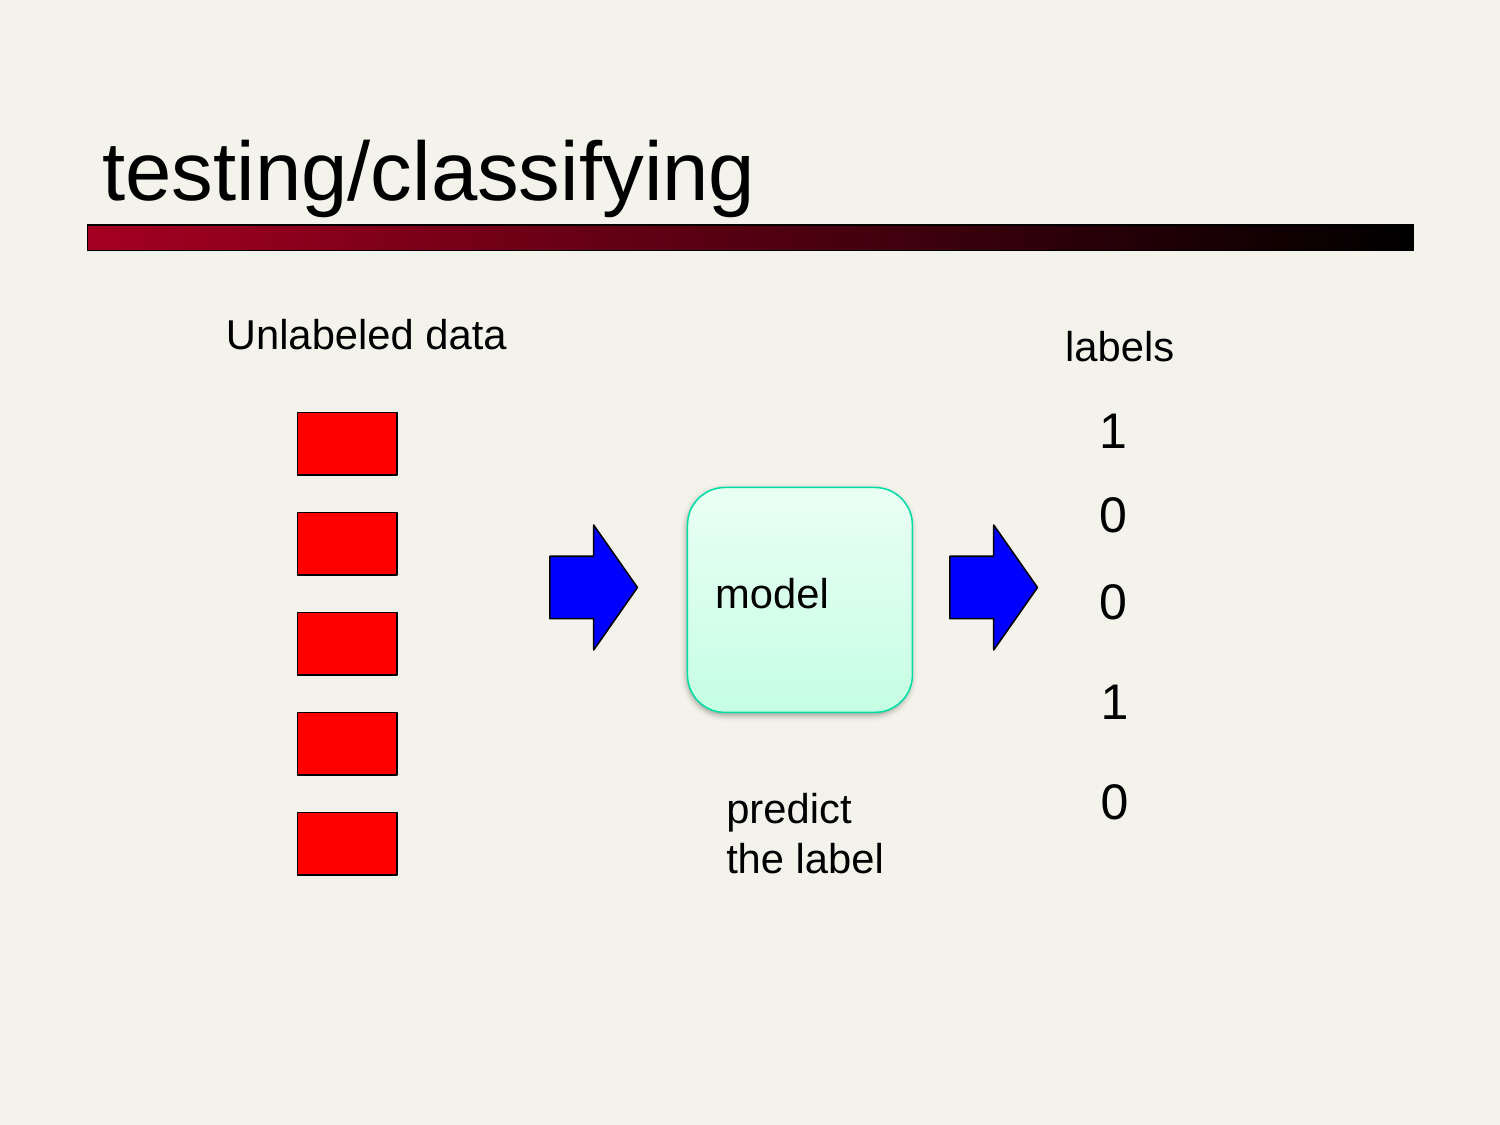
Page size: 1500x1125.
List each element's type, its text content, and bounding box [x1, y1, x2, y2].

text_box Unlabeled data [211, 299, 522, 365]
text_box [297, 412, 398, 475]
text_box [297, 712, 398, 775]
text_box [297, 512, 398, 575]
text_box [949, 525, 1038, 651]
text_box labels [1050, 312, 1190, 378]
text_box [549, 525, 638, 651]
text_box [297, 612, 398, 675]
text_box predict the label [711, 774, 899, 890]
text_box 0 [1085, 762, 1144, 838]
title testing/classifying [87, 62, 1413, 226]
text_box [297, 812, 398, 875]
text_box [687, 487, 913, 713]
text_box 0 [1084, 474, 1142, 550]
text_box 0 [1084, 562, 1142, 638]
text_box 1 [1084, 391, 1142, 466]
text_box 1 [1085, 662, 1144, 738]
